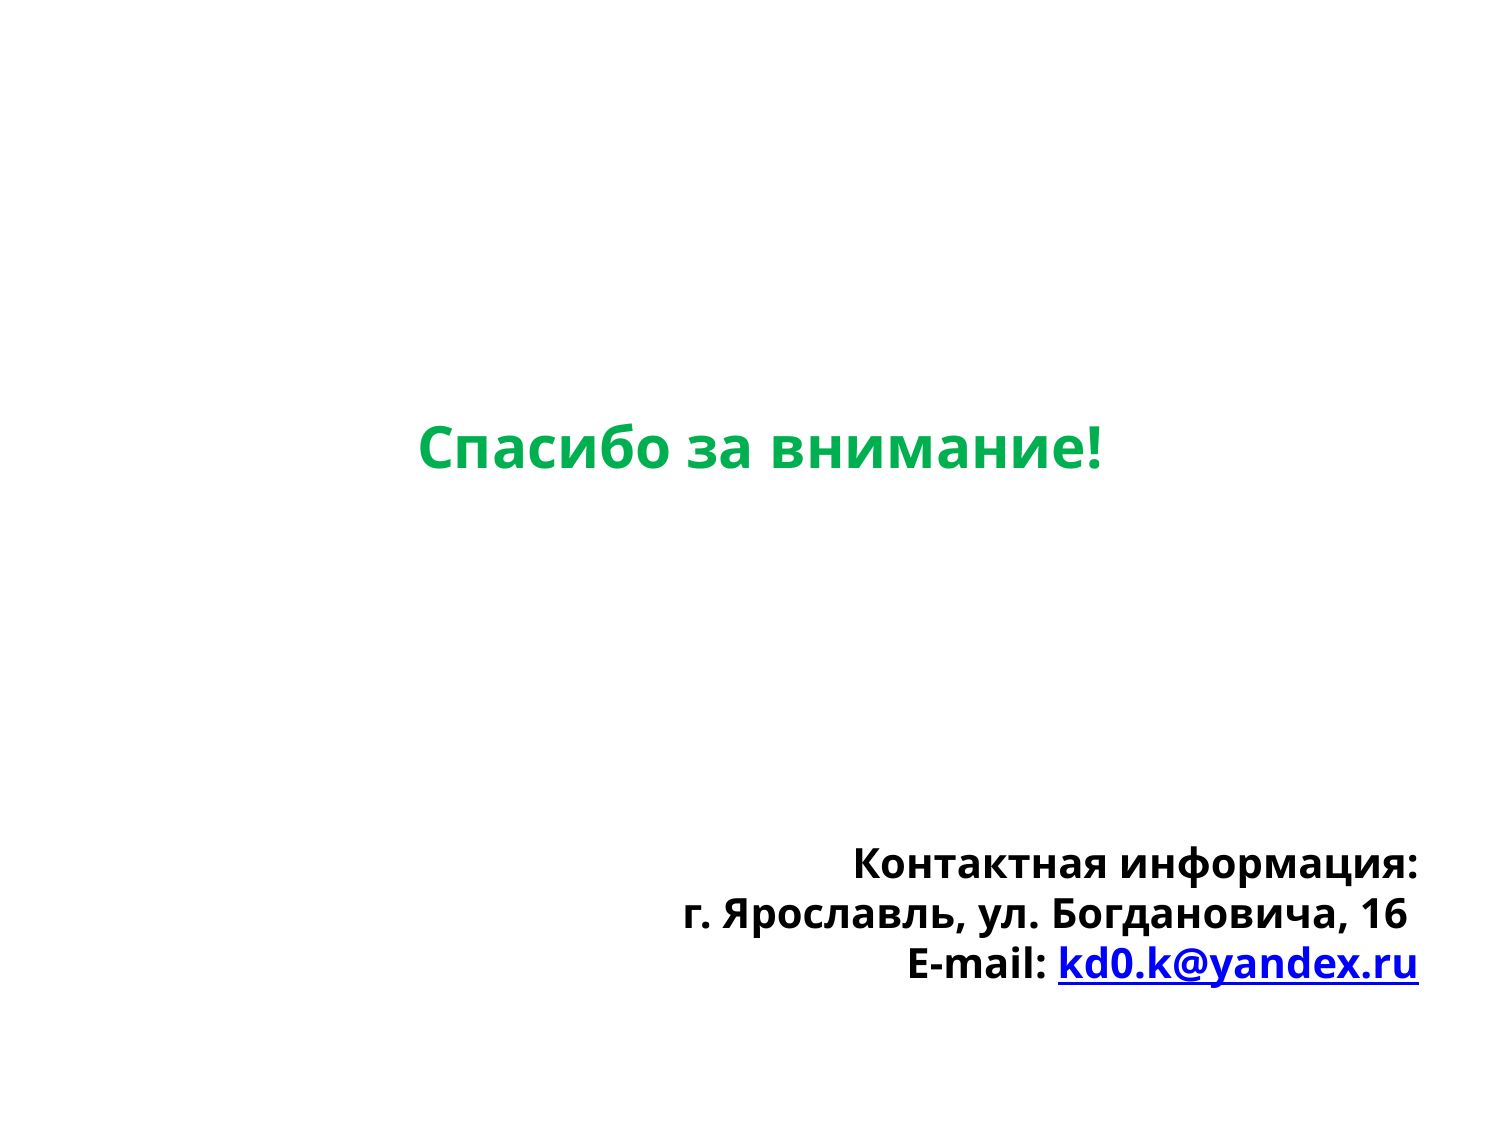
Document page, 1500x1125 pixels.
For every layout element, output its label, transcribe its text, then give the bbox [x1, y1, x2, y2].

text_box Контактная информация: г. Ярославль, ул. Богдановича, 16 E-mail: kd0.k@yandex.ru [101, 829, 1434, 1052]
title Спасибо за внимание! [123, 326, 1412, 634]
